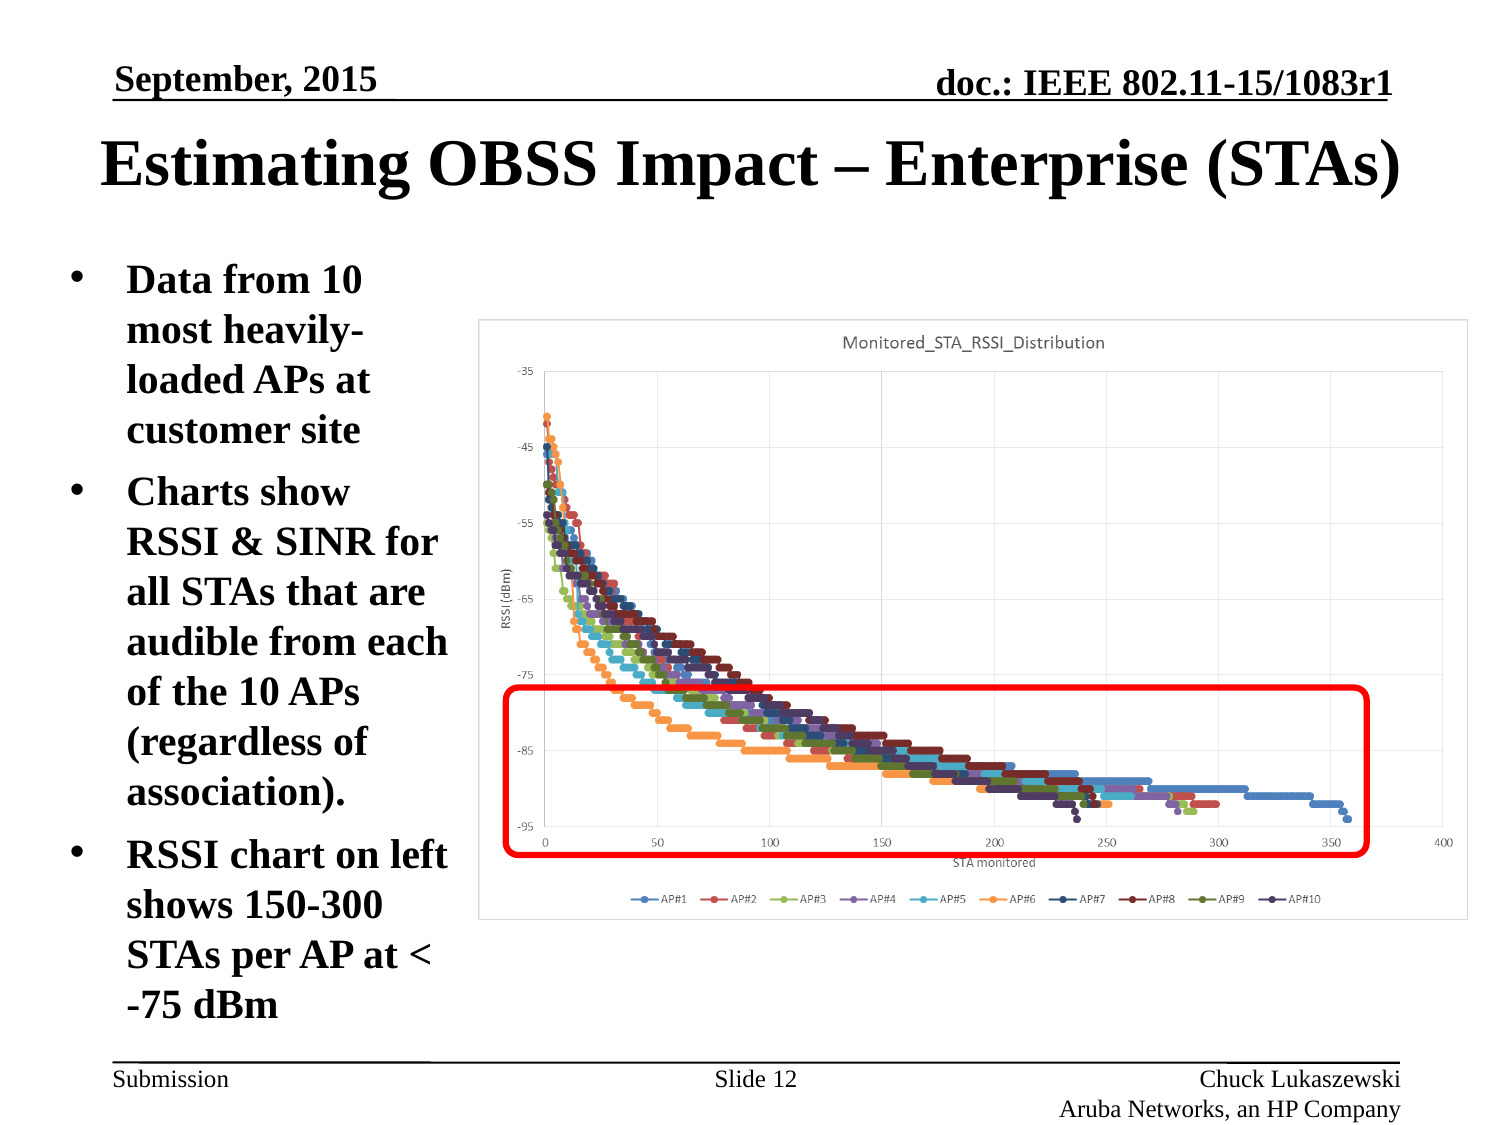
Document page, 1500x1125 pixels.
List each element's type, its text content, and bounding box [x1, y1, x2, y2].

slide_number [114, 54, 423, 100]
slide_number Slide 12 [712, 1061, 800, 1123]
title Estimating OBSS Impact – Enterprise (STAs) [35, 112, 1469, 205]
list Data from 10 most heavily-loaded APs at customer site Charts show RSSI & SINR for all STAs that are audible from each of the 10 APs (regardless of association). RSSI chart on left shows 150-300 STAs per AP at < -75 dBm [54, 243, 467, 1052]
picture [478, 319, 1469, 920]
footer Chuck Lukaszewski Aruba Networks, an HP Company [878, 1061, 1402, 1113]
